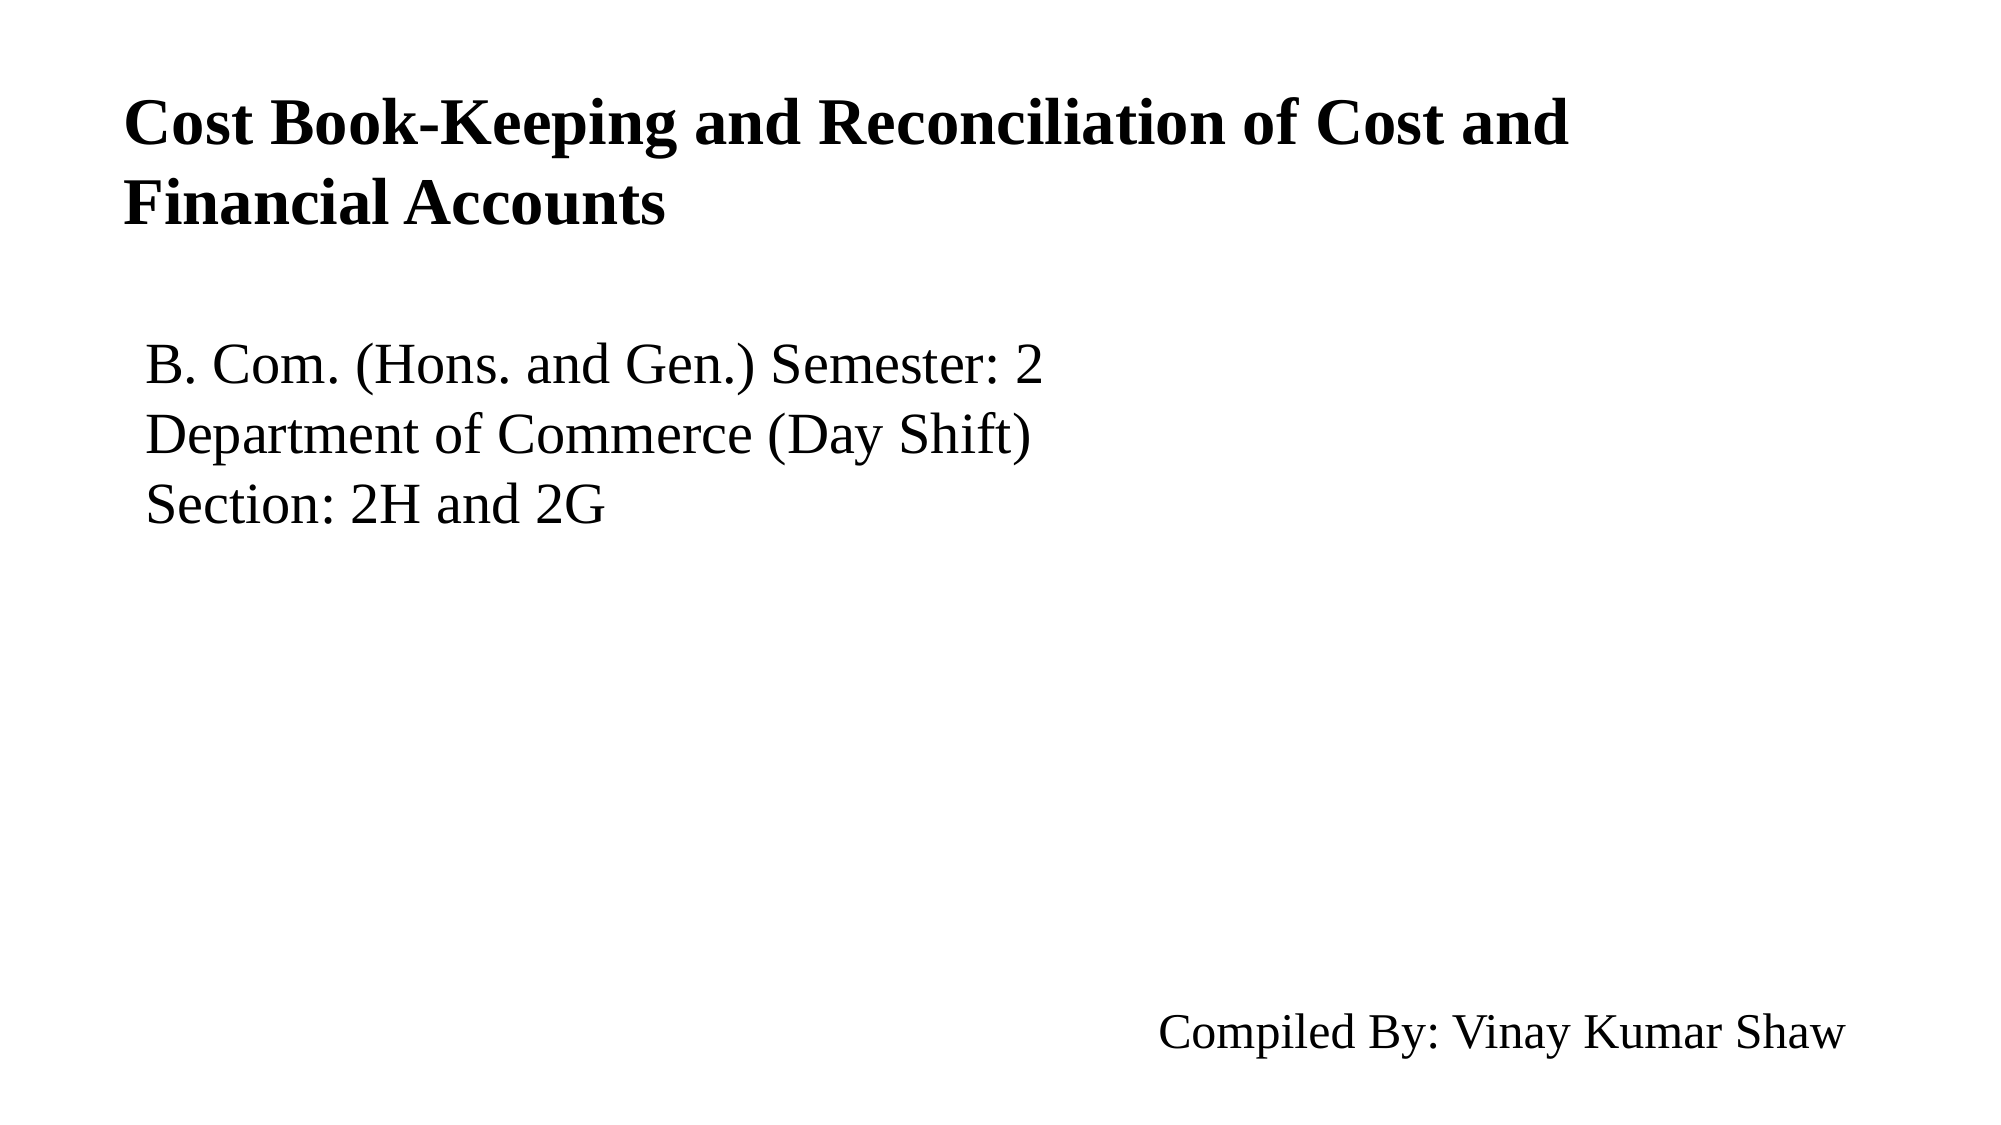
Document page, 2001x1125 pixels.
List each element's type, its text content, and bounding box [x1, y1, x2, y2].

text_box Cost Book-Keeping and Reconciliation of Cost and Financial Accounts [108, 70, 1864, 245]
text_box B. Com. (Hons. and Gen.) Semester: 2 Department of Commerce (Day Shift) Section: 2H and 2G [130, 317, 1298, 543]
text_box Compiled By: Vinay Kumar Shaw [1143, 991, 1903, 1111]
